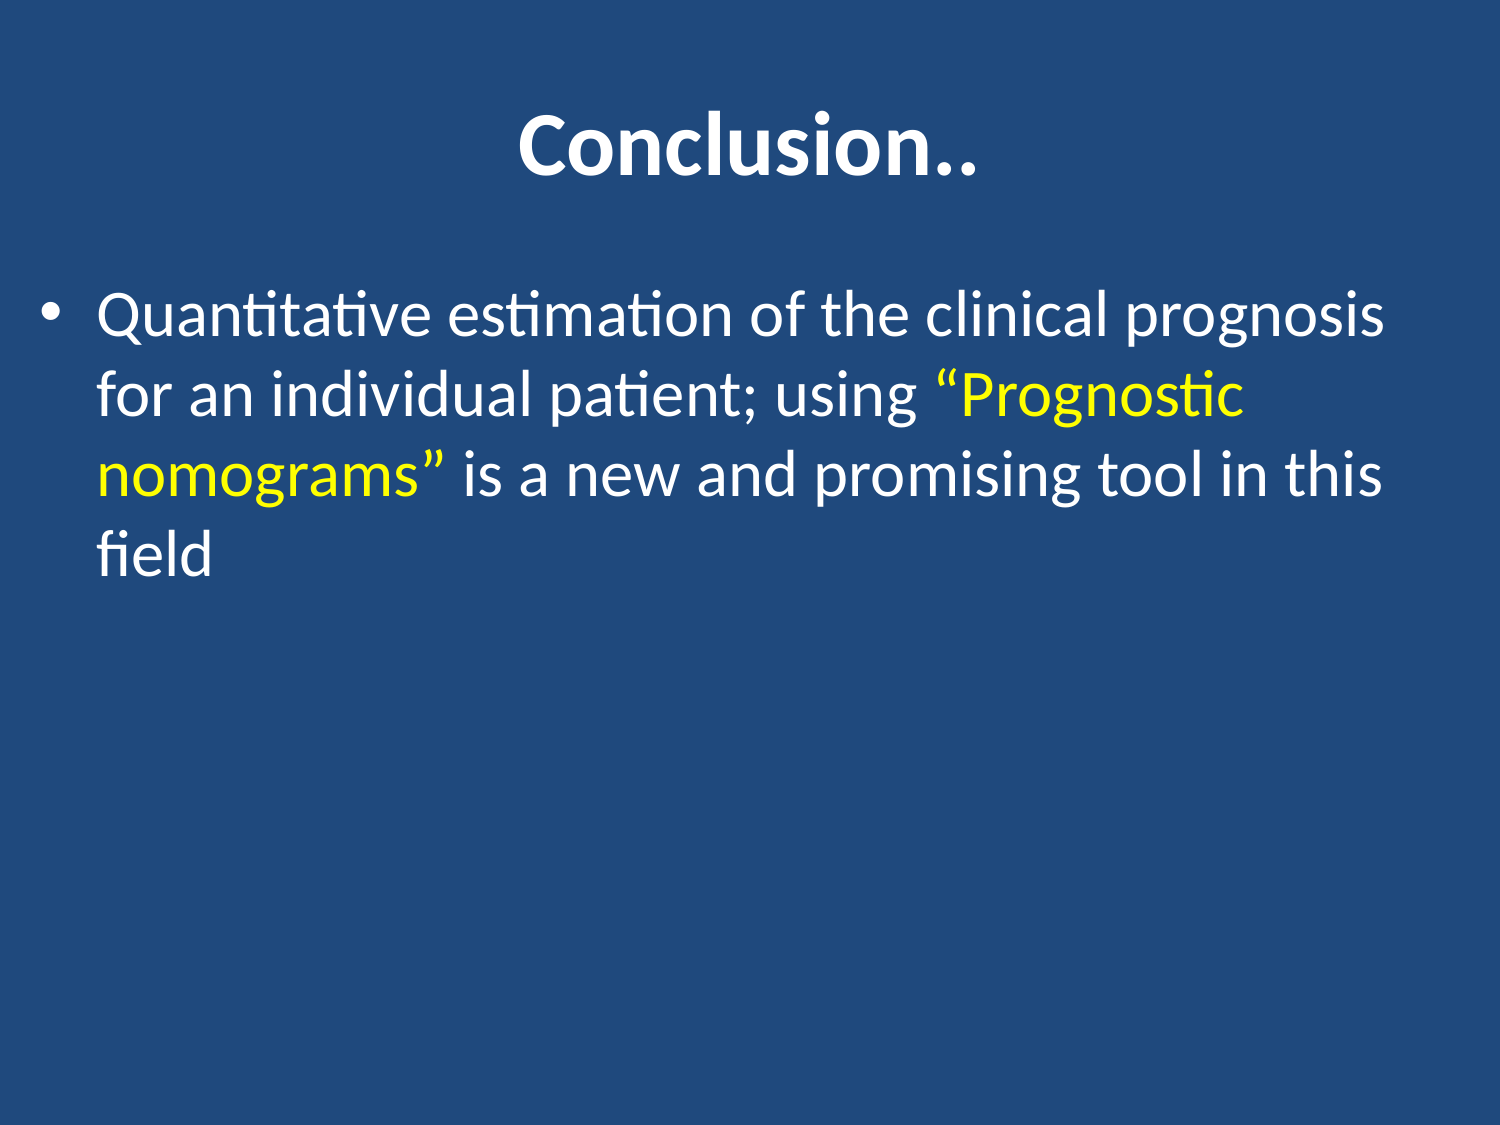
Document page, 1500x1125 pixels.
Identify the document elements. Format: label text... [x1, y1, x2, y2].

list Quantitative estimation of the clinical prognosis for an individual patient; using “Prognostic nomograms” is a new and promising tool in this field [24, 262, 1463, 1005]
title Conclusion.. [75, 45, 1425, 233]
